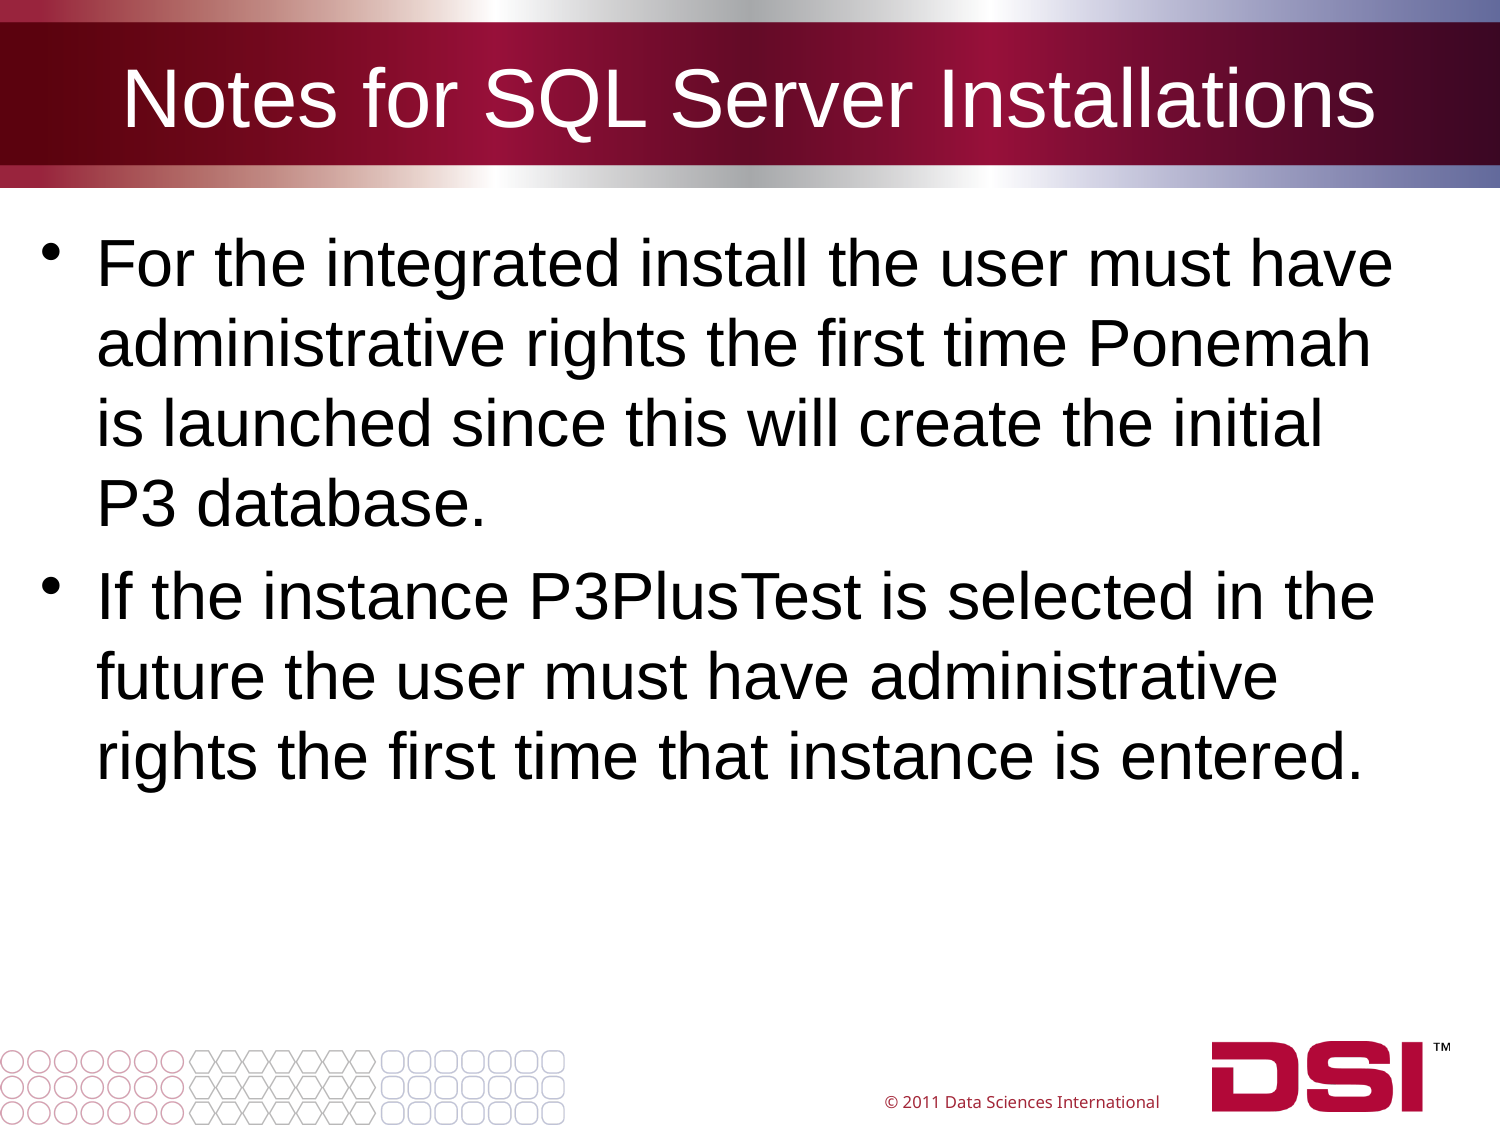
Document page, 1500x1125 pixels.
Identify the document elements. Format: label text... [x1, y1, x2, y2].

list For the integrated install the user must have administrative rights the first time Ponemah is launched since this will create the initial P3 database. If the instance P3PlusTest is selected in the future the user must have administrative rights the first time that instance is entered. [24, 212, 1438, 1051]
picture [0, 1050, 565, 1125]
title Notes for SQL Server Installations [74, 24, 1426, 163]
picture [1212, 1041, 1450, 1112]
picture [0, 0, 1500, 188]
